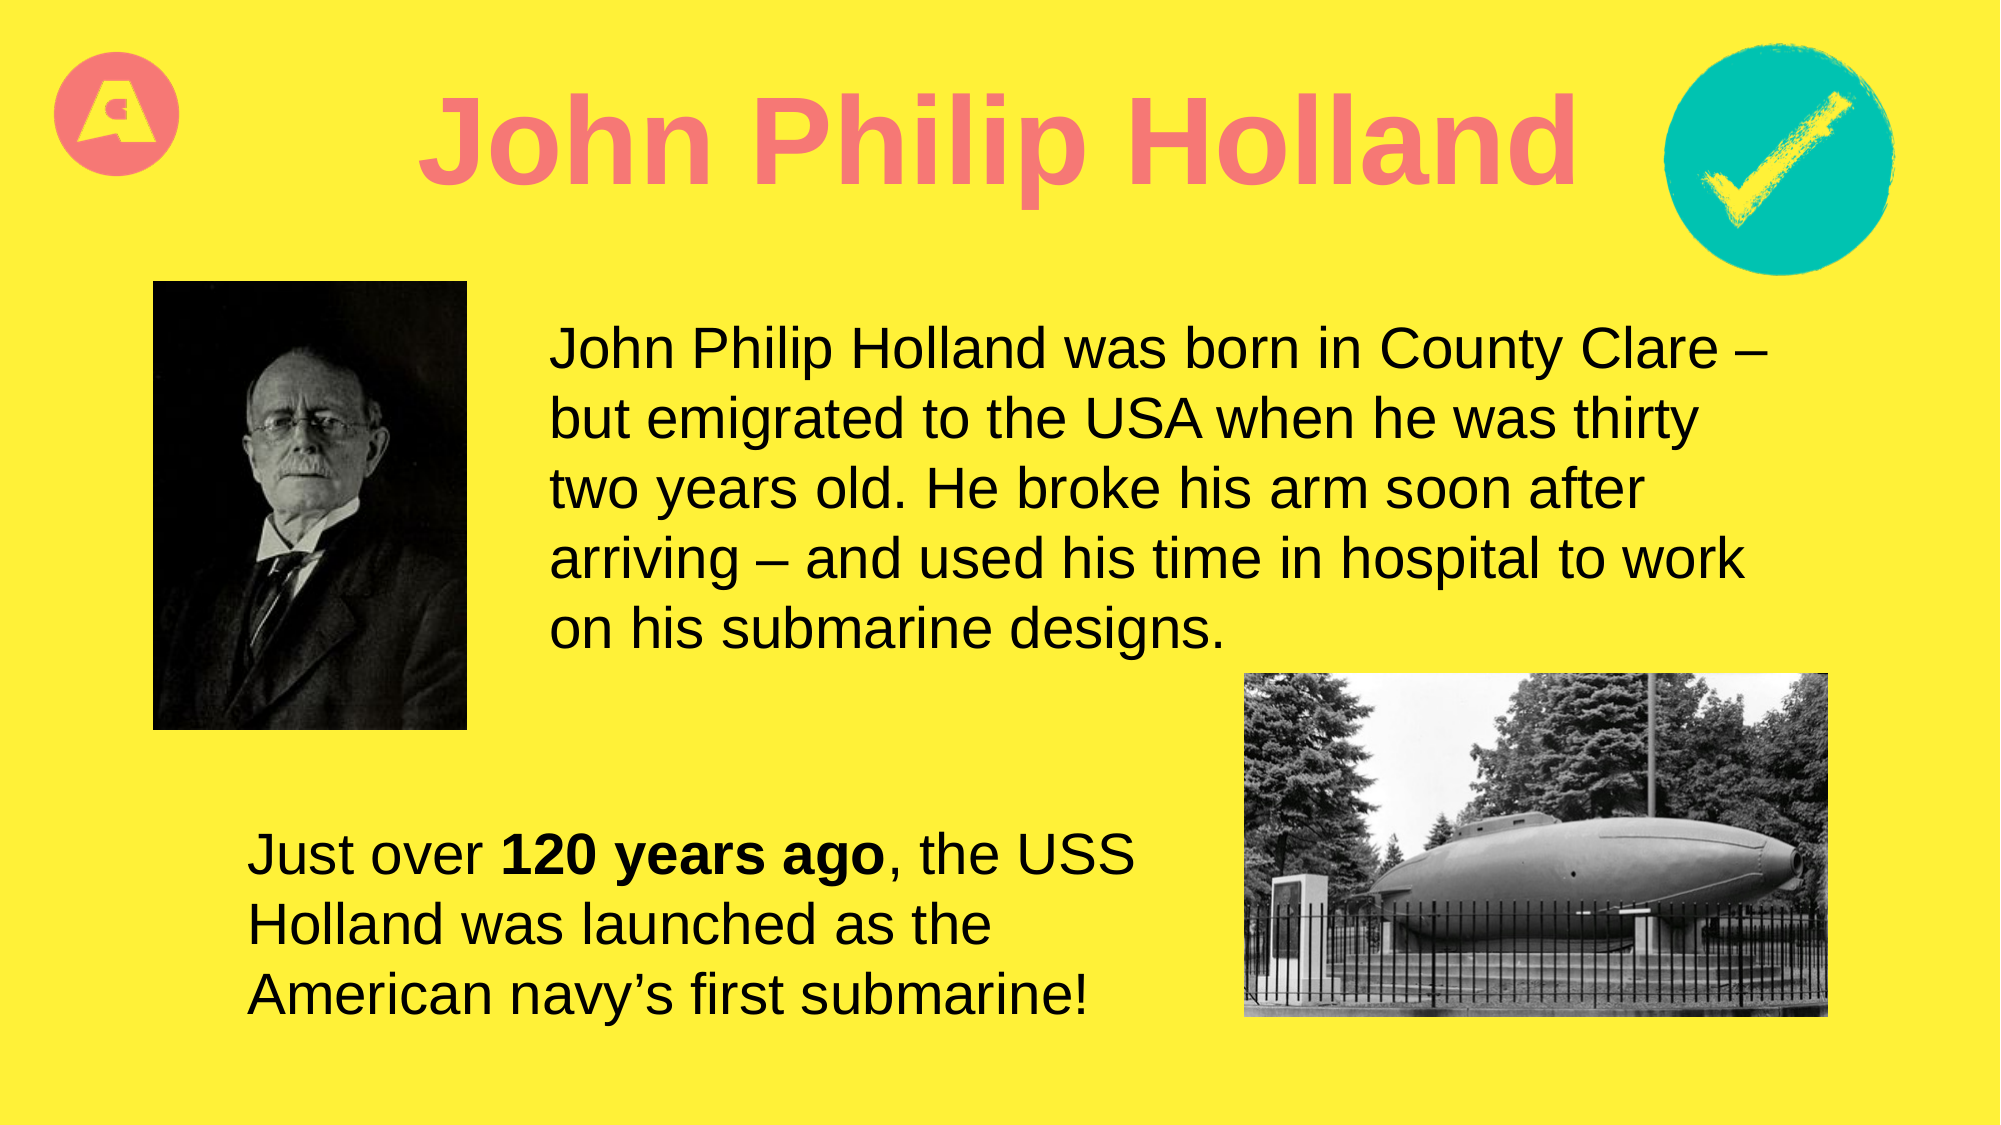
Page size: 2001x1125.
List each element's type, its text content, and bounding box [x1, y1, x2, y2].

picture [1244, 673, 1828, 1017]
text_box John Philip Holland was born in County Clare – but emigrated to the USA when he was thirty two years old. He broke his arm soon after arriving – and used his time in hospital to work on his submarine designs. [534, 302, 1792, 668]
text_box John Philip Holland [212, 51, 1633, 217]
picture [40, 38, 193, 190]
picture [1633, 0, 1914, 320]
picture [153, 281, 467, 730]
text_box Just over 120 years ago, the USS Holland was launched as the American navy’s first submarine! [232, 809, 1163, 1104]
